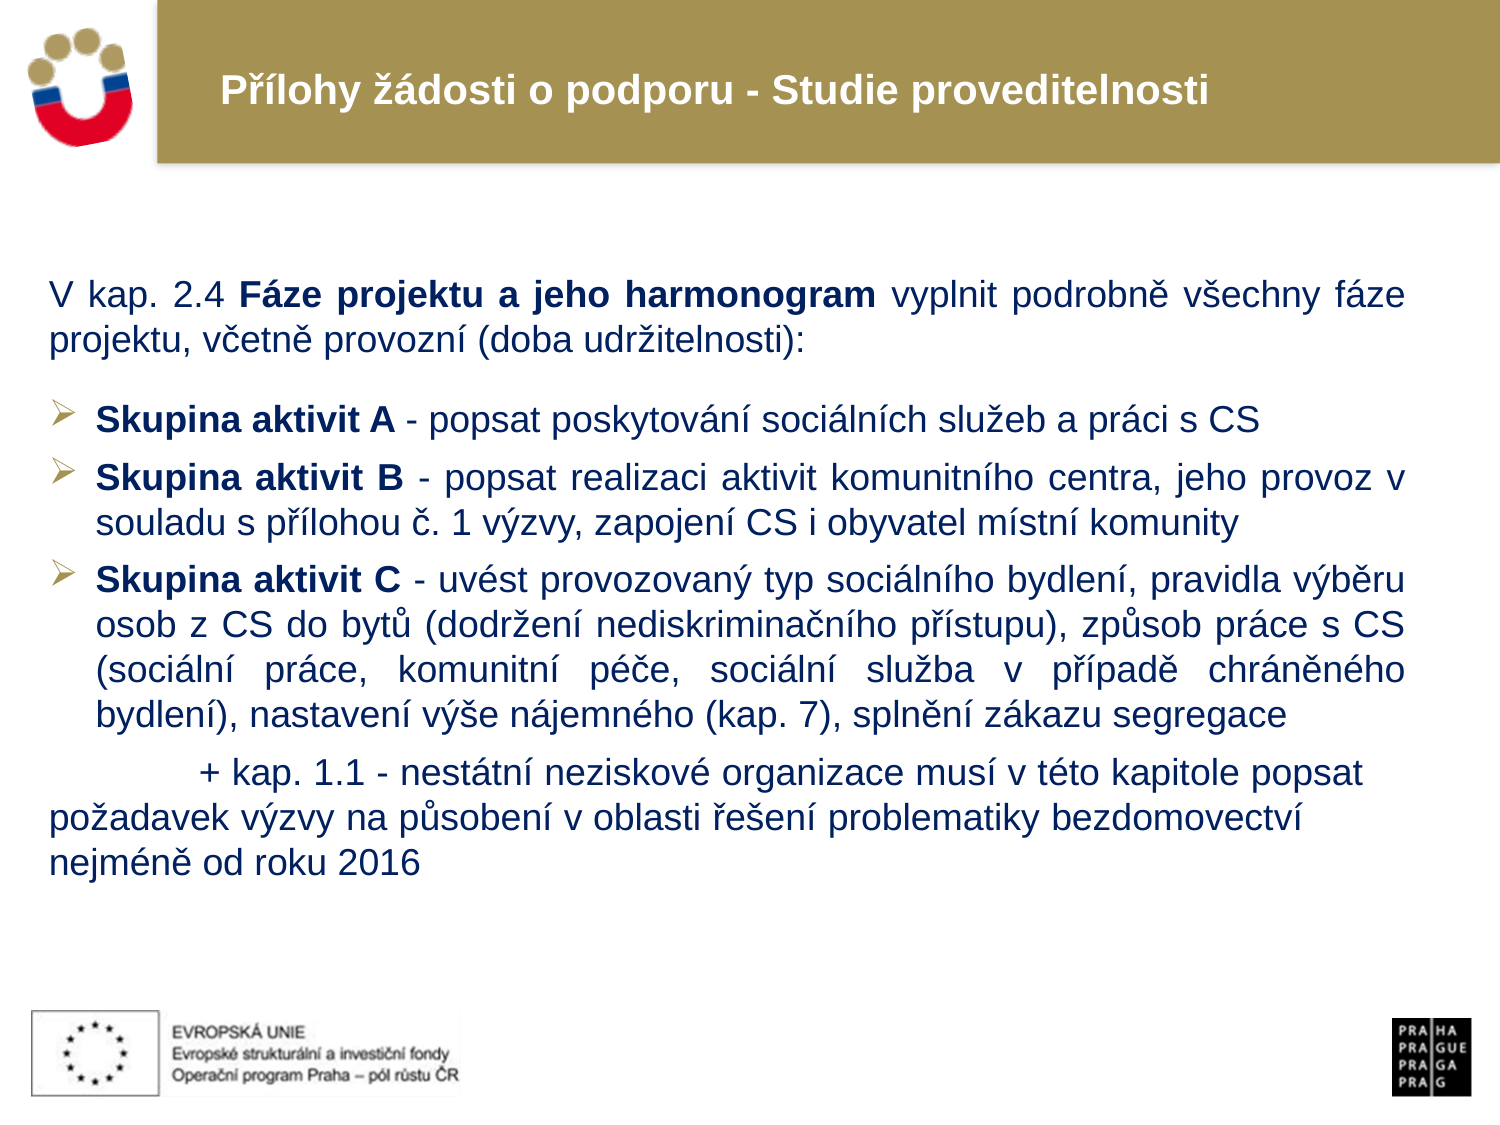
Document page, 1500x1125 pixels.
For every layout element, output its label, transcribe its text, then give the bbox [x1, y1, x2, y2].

picture [1392, 1018, 1473, 1098]
text_box V kap. 2.4 Fáze projektu a jeho harmonogram vyplnit podrobně všechny fáze projektu, včetně provozní (doba udržitelnosti): Skupina aktivit A - popsat poskytování sociálních služeb a práci s CS Skupina aktivit B - popsat realizaci aktivit komunitního centra, jeho provoz v souladu s přílohou č. 1 výzvy, zapojení CS i obyvatel místní komunity Skupina aktivit C - uvést provozovaný typ sociálního bydlení, pravidla výběru osob z CS do bytů (dodržení nediskriminačního přístupu), způsob práce s CS (sociální práce, komunitní péče, sociální služba v případě chráněného bydlení), nastavení výše nájemného (kap. 7), splnění zákazu segregace + kap. 1.1 - nestátní neziskové organizace musí v této kapitole popsat požadavek výzvy na působení v oblasti řešení problematiky bezdomovectví nejméně od roku 2016 [33, 205, 1421, 891]
title Přílohy žádosti o podporu - Studie proveditelnosti [205, 8, 1457, 174]
picture [31, 1010, 462, 1098]
text_box [374, 77, 1125, 139]
